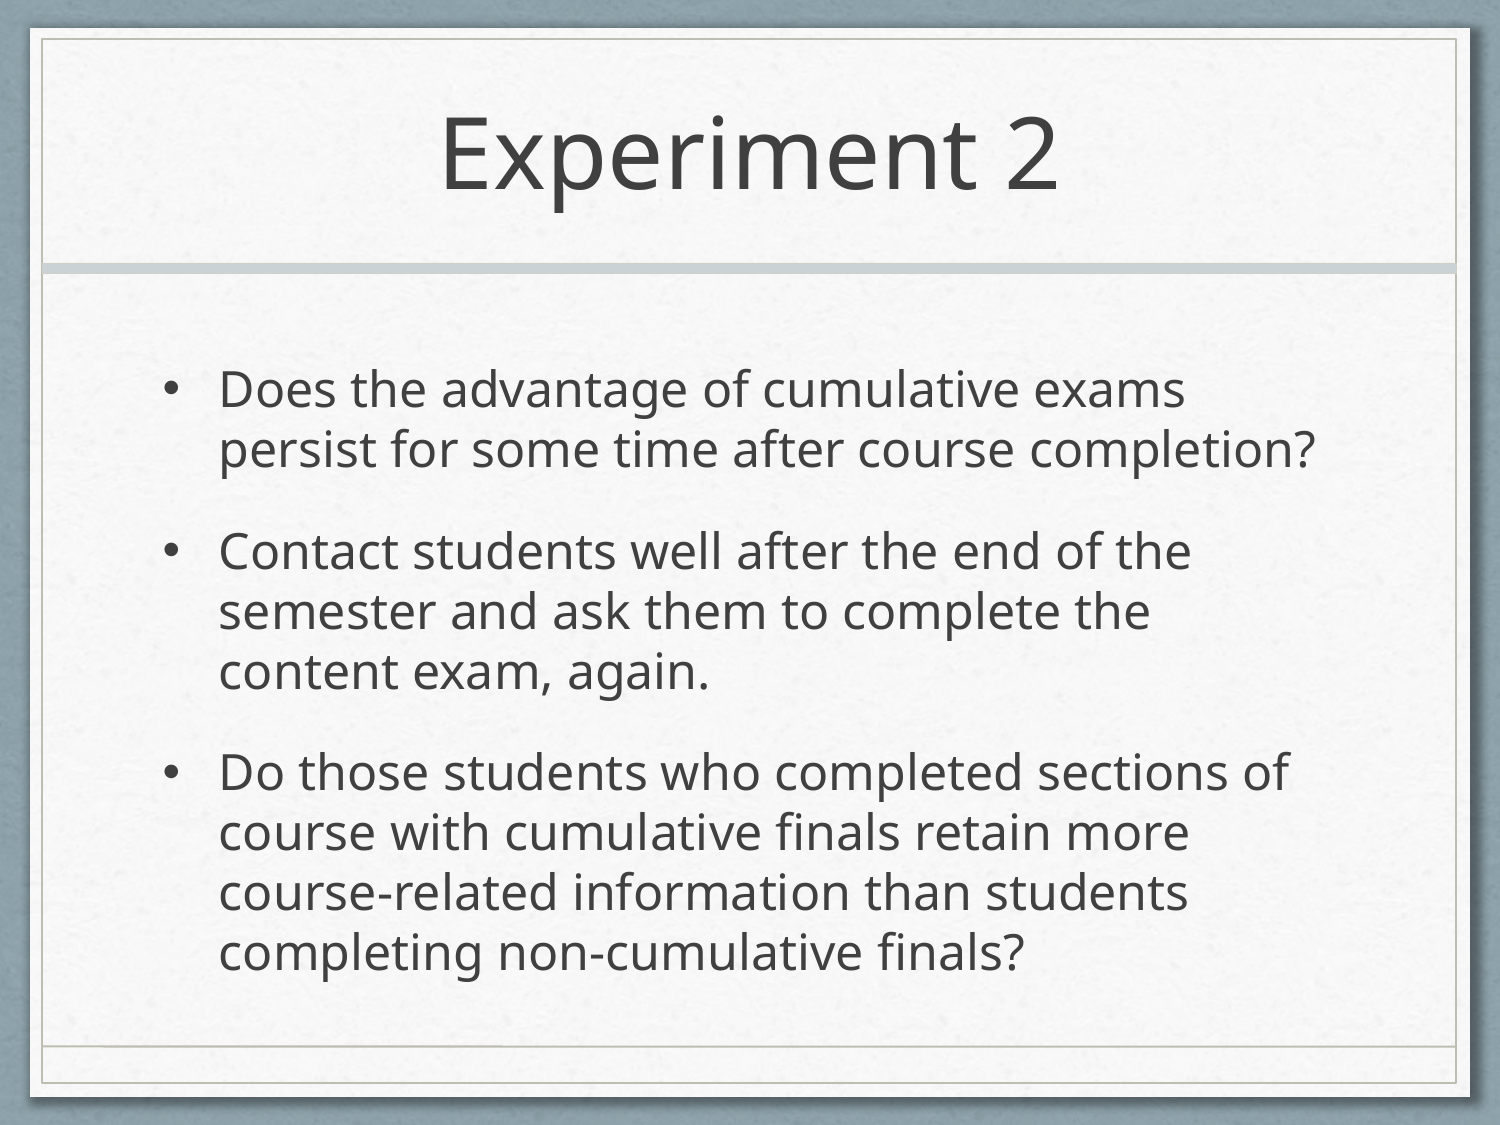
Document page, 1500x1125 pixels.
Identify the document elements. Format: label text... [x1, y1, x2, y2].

list Does the advantage of cumulative exams persist for some time after course completion? Contact students well after the end of the semester and ask them to complete the content exam, again. Do those students who completed sections of course with cumulative finals retain more course-related information than students completing non-cumulative finals? [147, 350, 1353, 995]
title Experiment 2 [147, 40, 1353, 260]
picture [30, 28, 1470, 1097]
